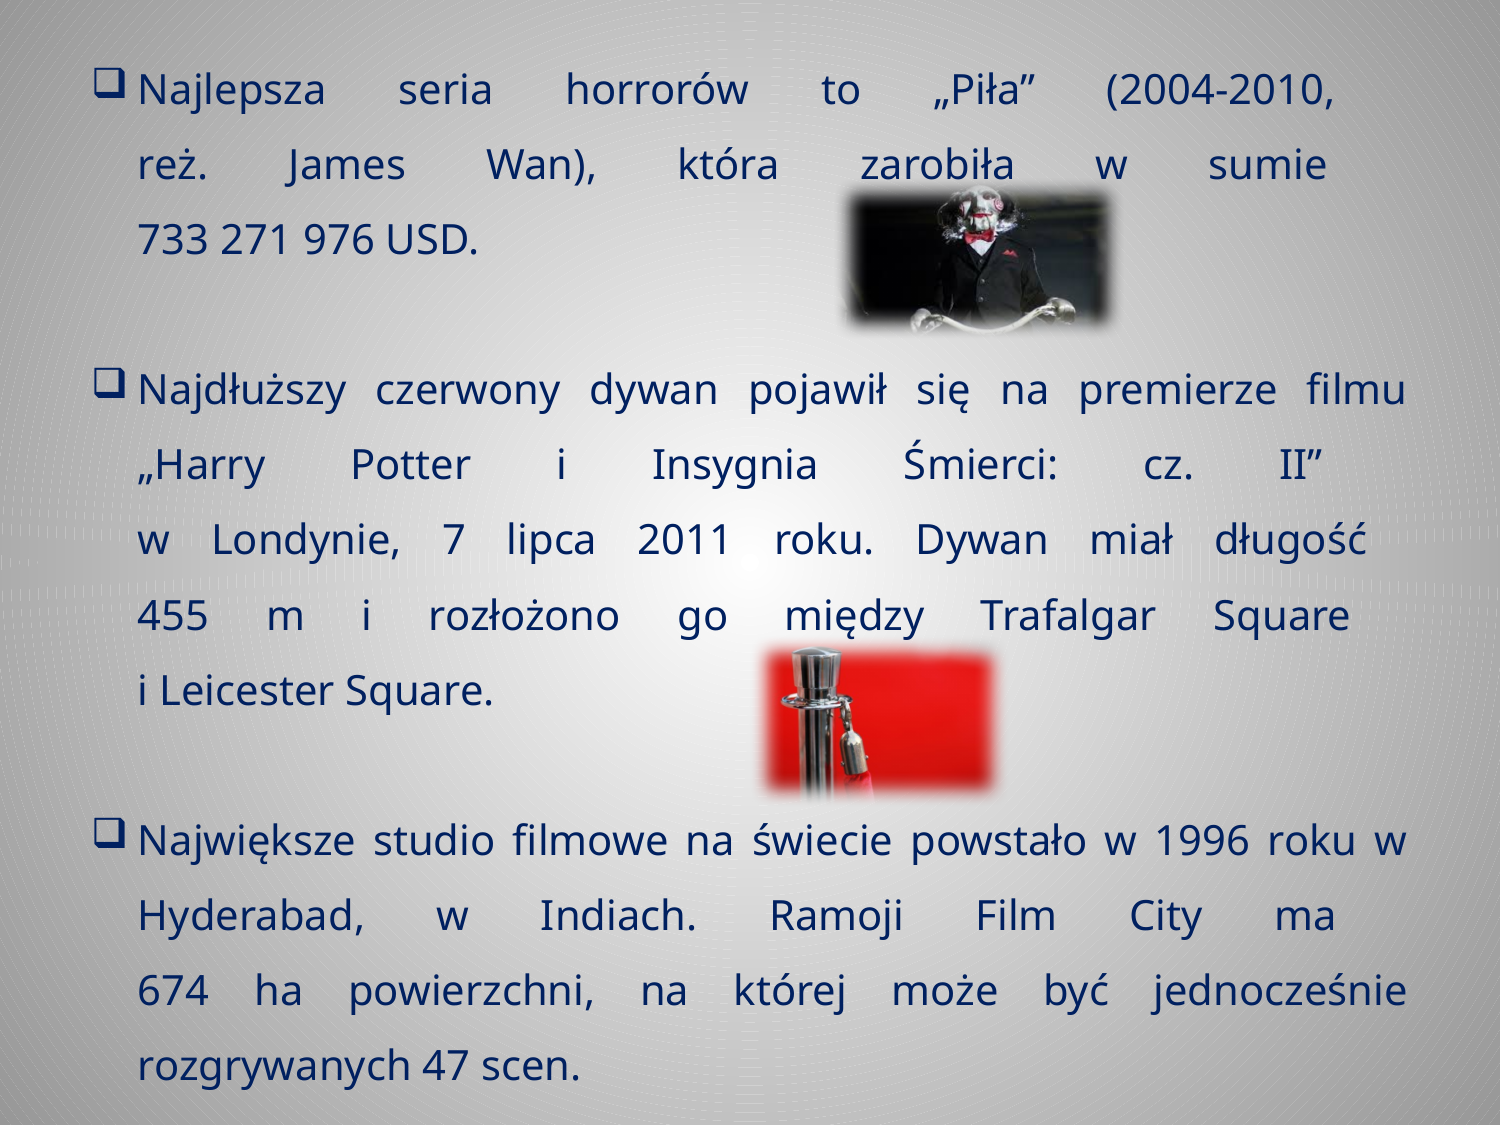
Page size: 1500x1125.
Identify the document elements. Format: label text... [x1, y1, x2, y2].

text_box Najlepsza seria horrorów to „Piła” (2004-2010, reż. James Wan), która zarobiła w sumie 733 271 976 USD. Najdłuższy czerwony dywan pojawił się na premierze filmu „Harry Potter i Insygnia Śmierci: cz. II” w Londynie, 7 lipca 2011 roku. Dywan miał długość 455 m i rozłożono go między Trafalgar Square i Leicester Square. Największe studio filmowe na świecie powstało w 1996 roku w Hyderabad, w Indiach. Ramoji Film City ma 674 ha powierzchni, na której może być jednocześnie rozgrywanych 47 scen. [76, 30, 1423, 1125]
picture [832, 175, 1126, 341]
picture [749, 633, 1010, 808]
